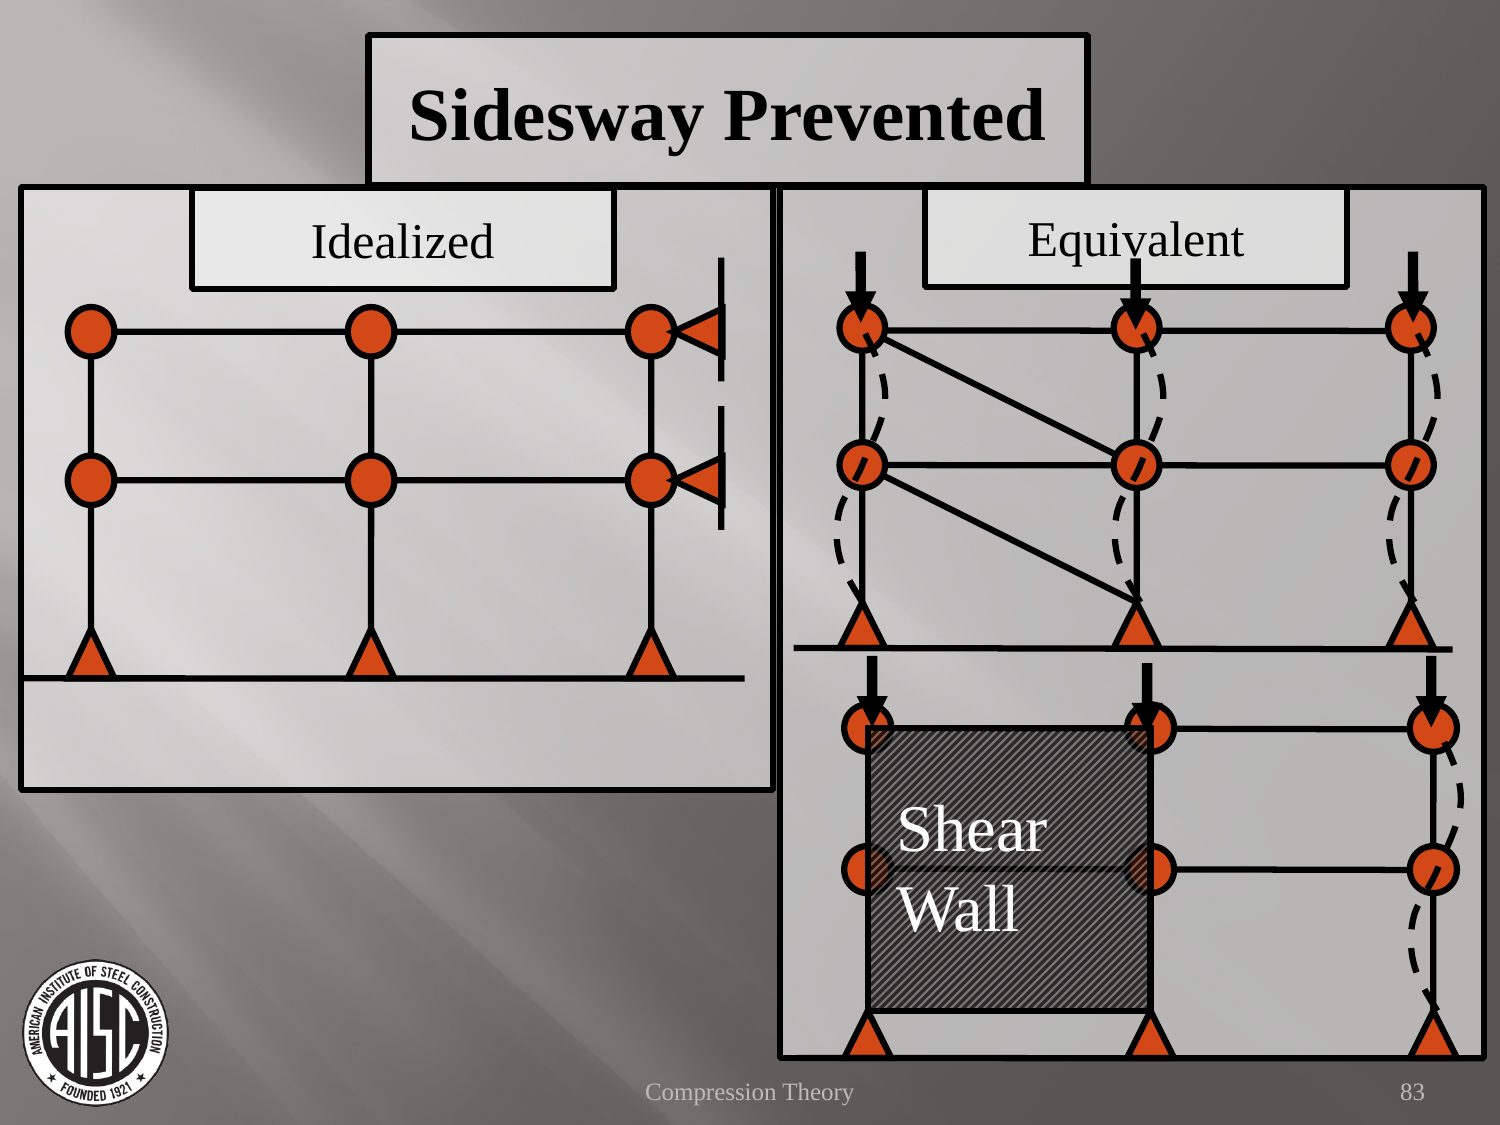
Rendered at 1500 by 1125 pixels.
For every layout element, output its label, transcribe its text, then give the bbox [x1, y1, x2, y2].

text_box [1136, 187, 1485, 1058]
text_box [1412, 1012, 1457, 1058]
footer Compression Theory [512, 1052, 988, 1113]
text_box [847, 1012, 889, 1052]
text_box [1117, 305, 1135, 315]
text_box [1406, 251, 1420, 315]
text_box [1136, 304, 1156, 315]
text_box Equivalent [925, 186, 1348, 288]
text_box Sidesway Prevented [368, 35, 1088, 186]
text_box [780, 187, 1135, 1052]
text_box [843, 305, 860, 315]
text_box [1414, 305, 1430, 315]
text_box [869, 1012, 1149, 1058]
text_box [861, 304, 882, 315]
text_box [1127, 1012, 1175, 1058]
text_box [21, 187, 774, 790]
picture [0, 0, 1500, 1125]
text_box 83 [1299, 1052, 1425, 1113]
text_box [854, 251, 867, 315]
text_box [1391, 304, 1412, 315]
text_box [835, 327, 1462, 1012]
text_box Idealized [191, 188, 614, 244]
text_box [20, 257, 745, 679]
